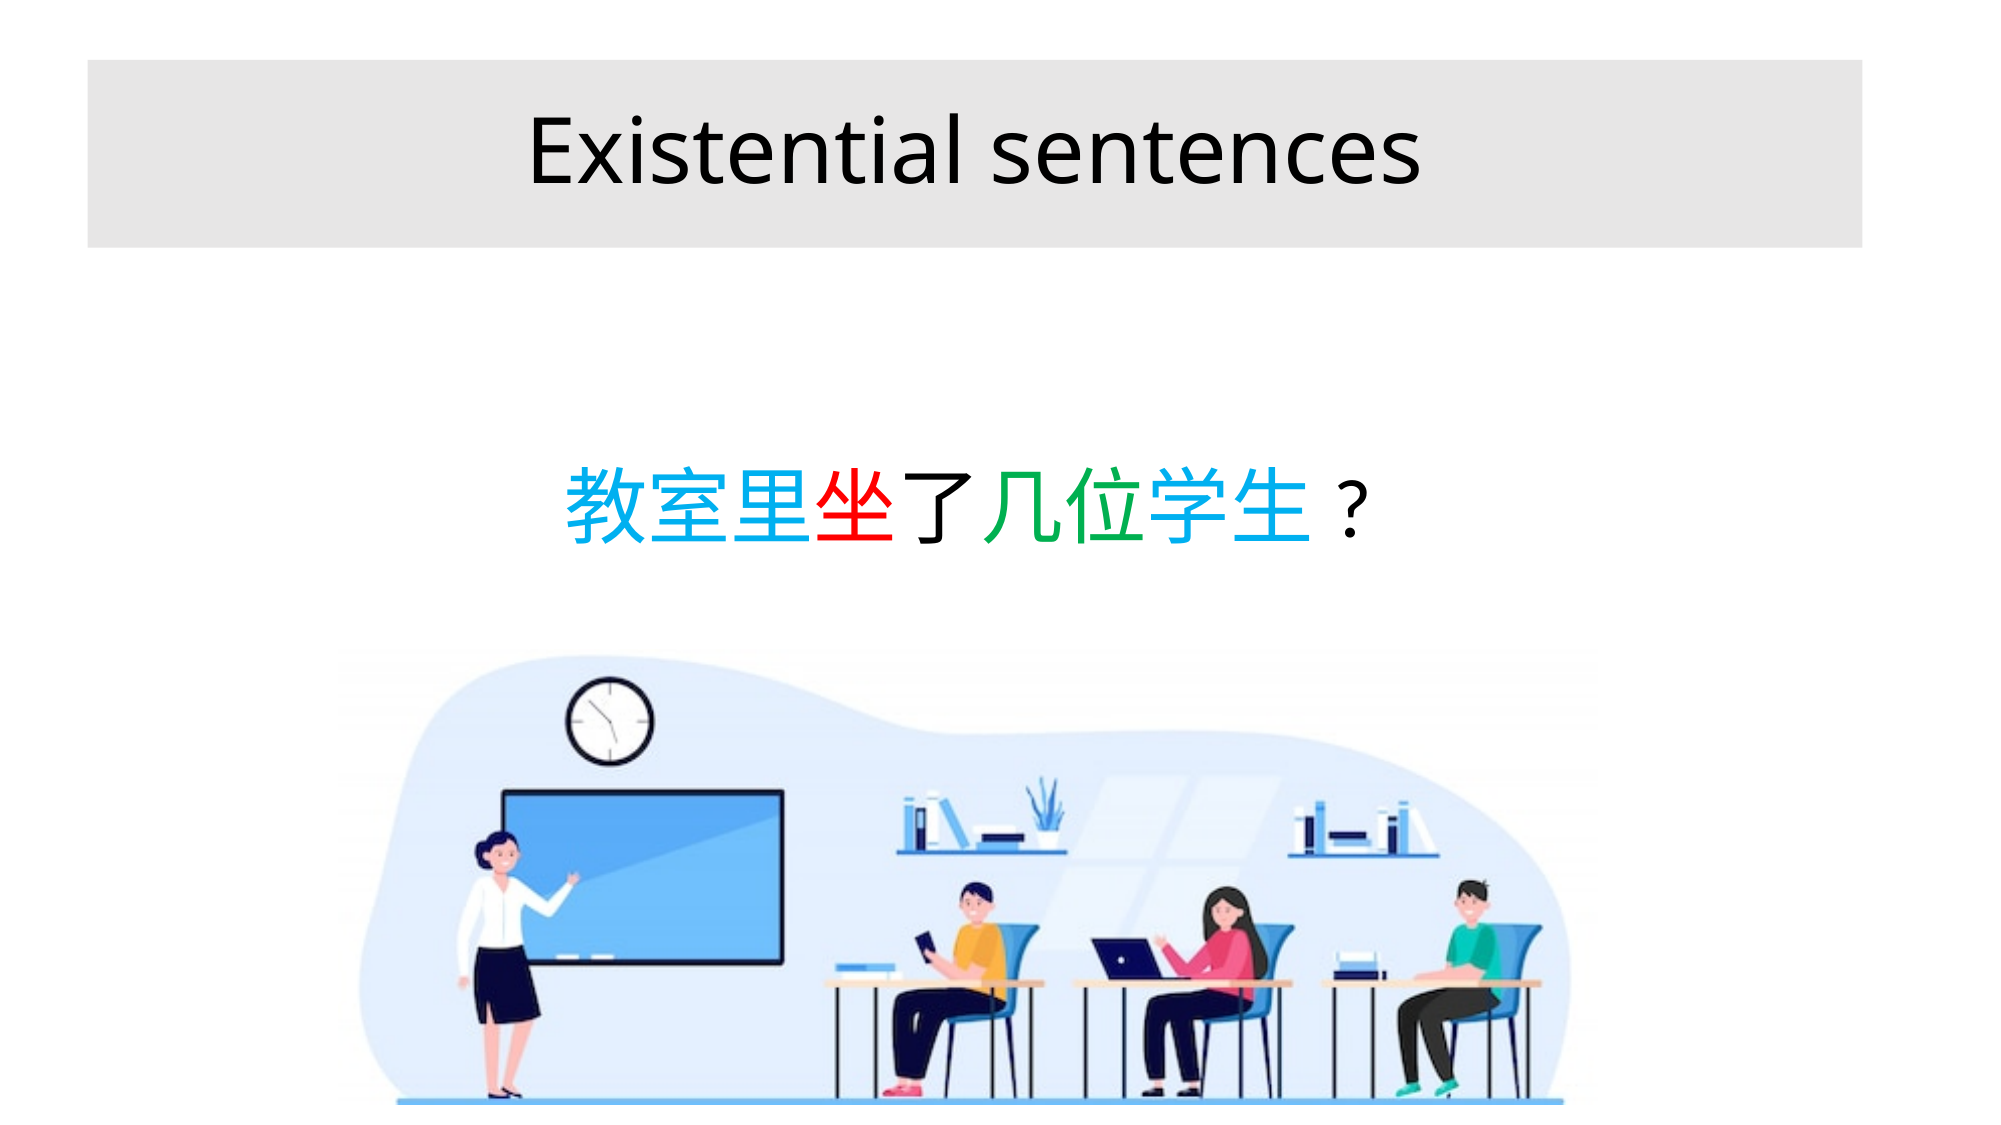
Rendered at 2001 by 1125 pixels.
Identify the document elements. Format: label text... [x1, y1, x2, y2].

text_box 教室里坐了几位学生? [549, 446, 1387, 562]
picture [338, 649, 1598, 1105]
title Existential sentences [87, 59, 1863, 248]
